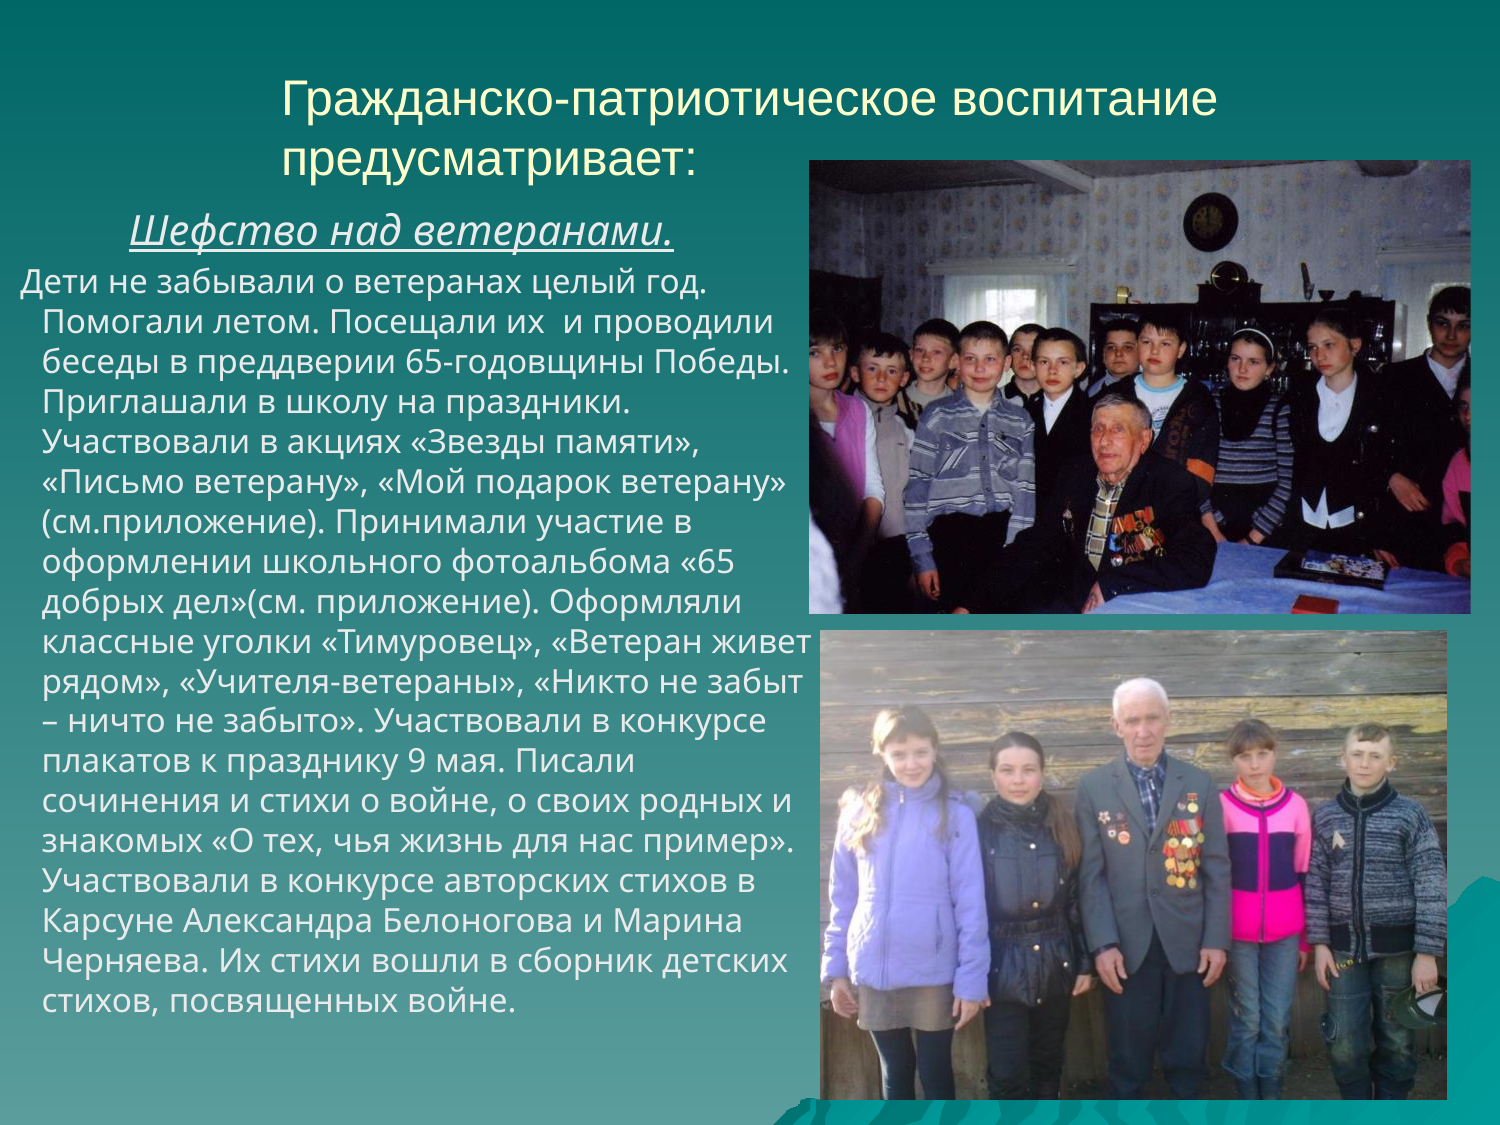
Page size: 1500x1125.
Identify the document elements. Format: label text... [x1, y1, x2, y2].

list Шефство над ветеранами. Дети не забывали о ветеранах целый год. Помогали летом. Посещали их и проводили беседы в преддверии 65-годовщины Победы. Приглашали в школу на праздники. Участвовали в акциях «Звезды памяти», «Письмо ветерану», «Мой подарок ветерану» (см.приложение). Принимали участие в оформлении школьного фотоальбома «65 добрых дел»(см. приложение). Оформляли классные уголки «Тимуровец», «Ветеран живет рядом», «Учителя-ветераны», «Никто не забыт – ничто не забыто». Участвовали в конкурсе плакатов к празднику 9 мая. Писали сочинения и стихи о войне, о своих родных и знакомых «О тех, чья жизнь для нас пример». Участвовали в конкурсе авторских стихов в Карсуне Александра Белоногова и Марина Черняева. Их стихи вошли в сборник детских стихов, посвященных войне. [0, 196, 833, 1106]
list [820, 630, 1448, 1101]
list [808, 160, 1471, 615]
title Гражданско-патриотическое воспитание предусматривает: [75, 19, 1425, 196]
